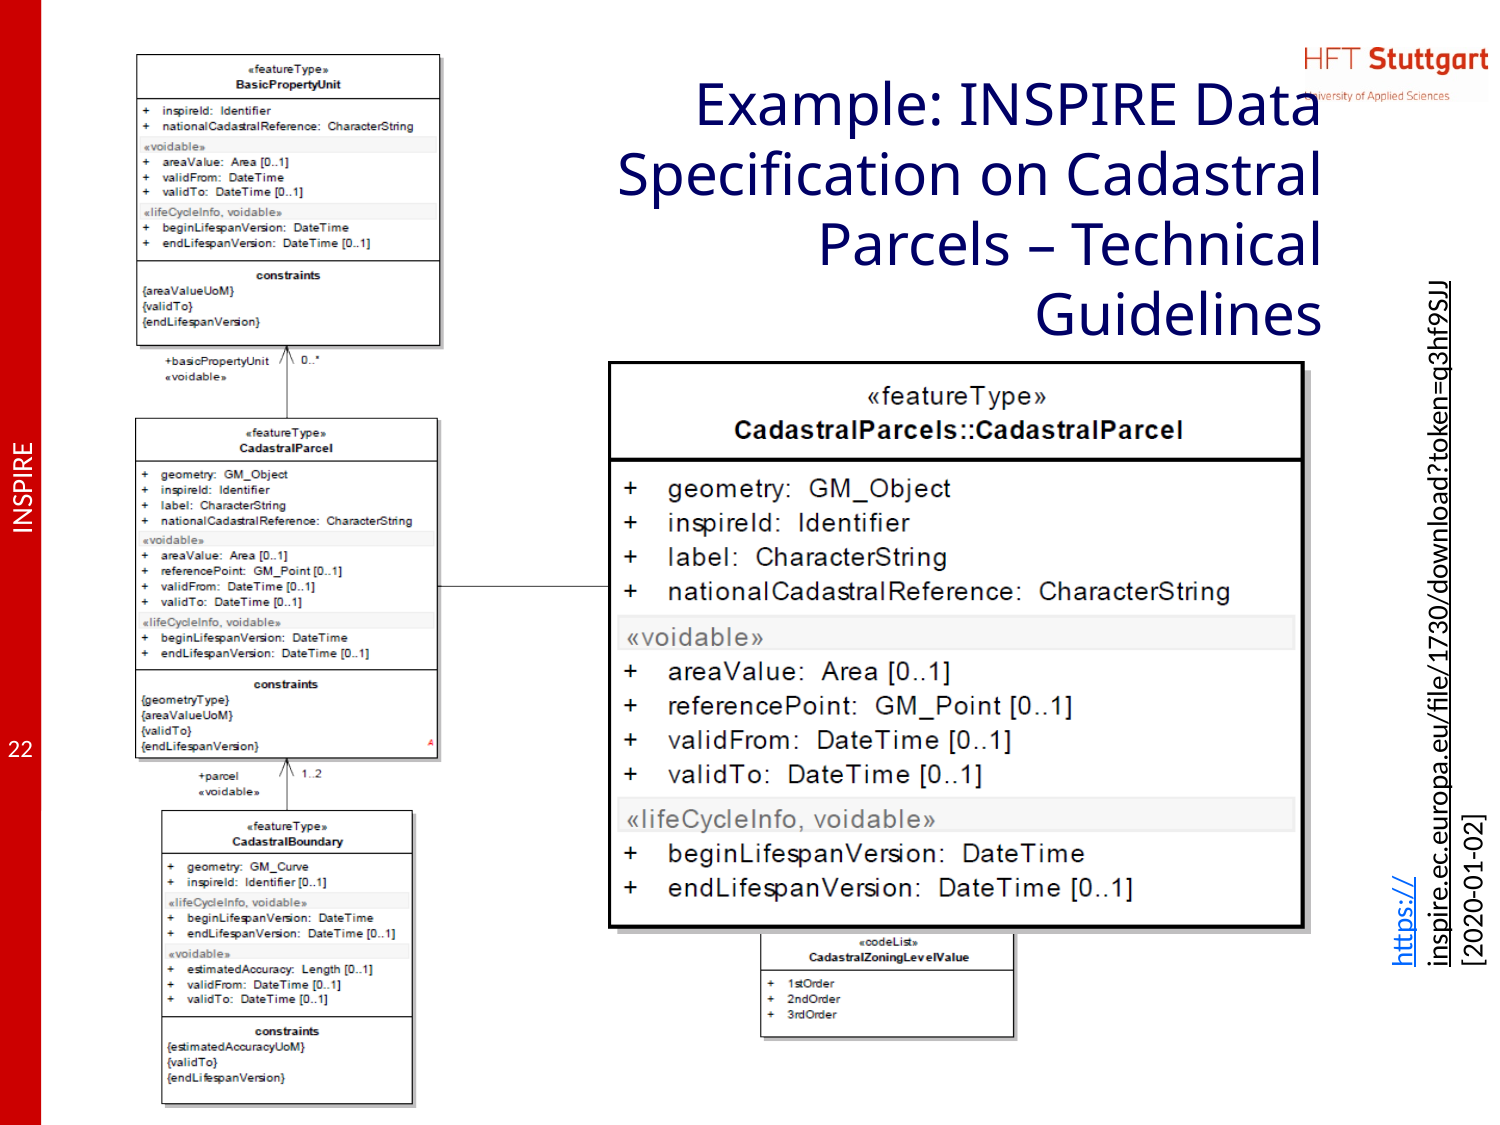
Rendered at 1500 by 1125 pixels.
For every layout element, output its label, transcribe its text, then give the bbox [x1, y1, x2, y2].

text_box https://inspire.ec.europa.eu/file/1730/download?token=q3hf9SJJ [2020-01-02] [1375, 231, 1496, 982]
picture [1305, 47, 1489, 102]
title Example: INSPIRE Data Specification on Cadastral Parcels – Technical Guidelines [1202, 99, 1339, 315]
picture [135, 54, 1311, 1108]
